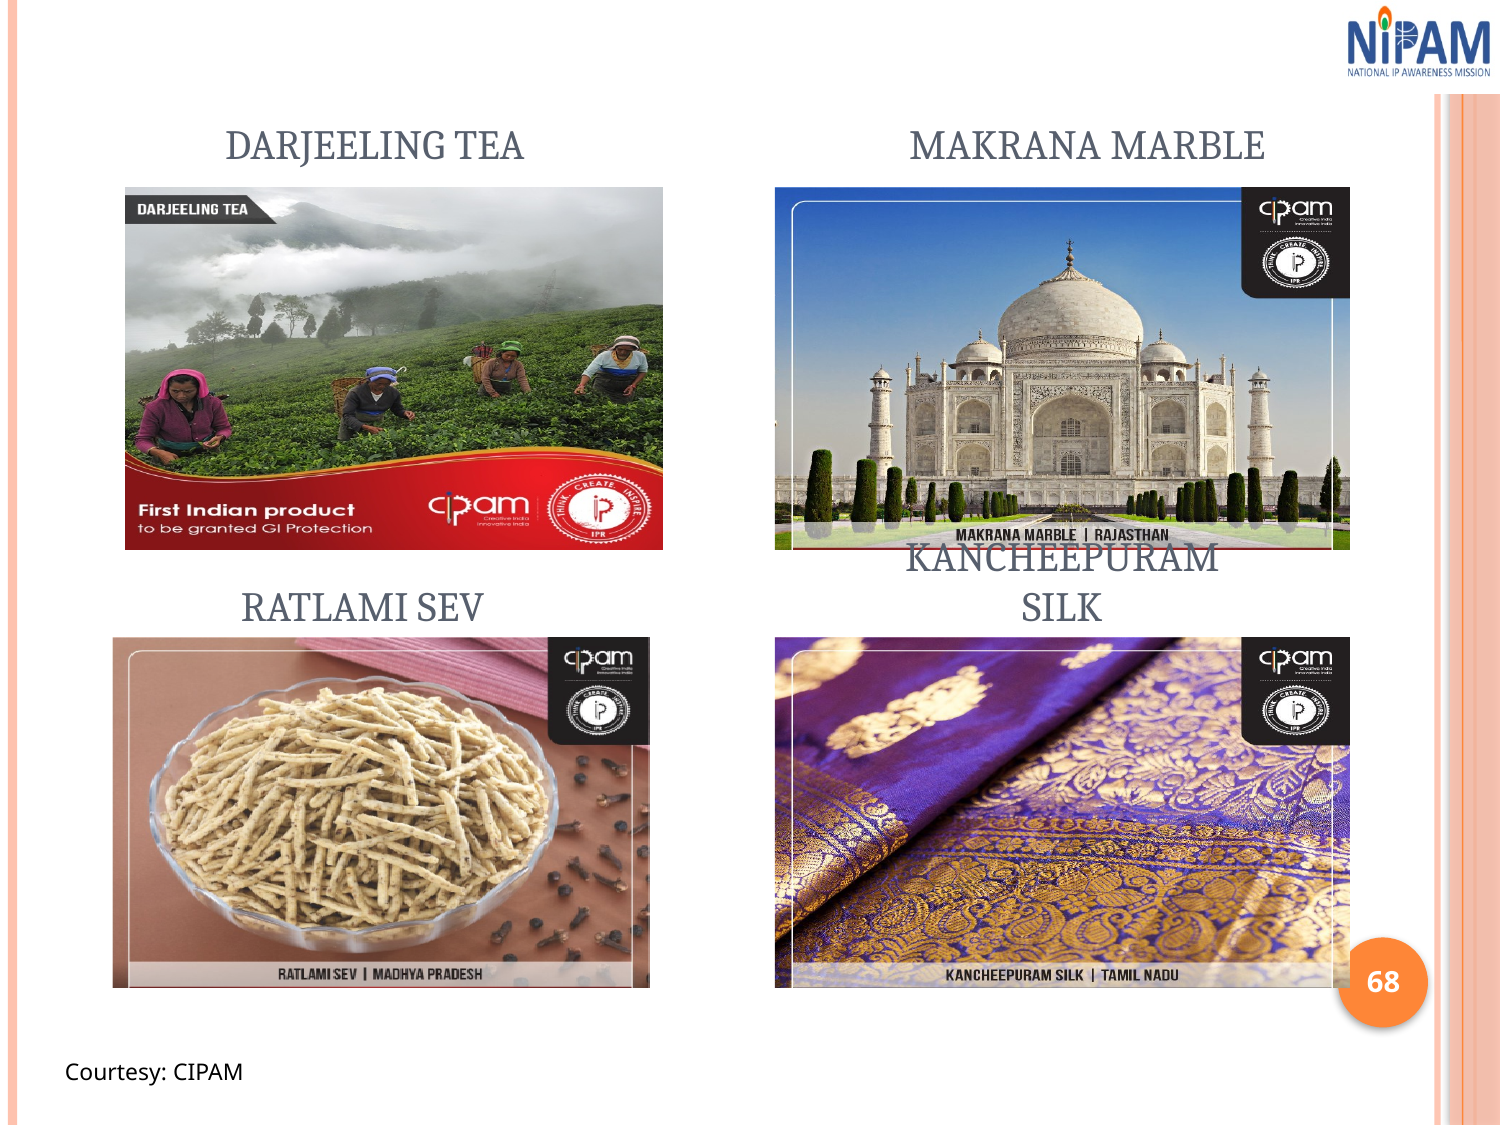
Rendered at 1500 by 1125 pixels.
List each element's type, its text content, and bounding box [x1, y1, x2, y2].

picture [1342, 0, 1500, 94]
picture [774, 186, 1351, 551]
picture [774, 636, 1351, 988]
slide_number 68 [1333, 940, 1434, 1027]
picture [111, 636, 651, 988]
picture [124, 186, 663, 551]
text_box Kancheepuram silk [862, 587, 1263, 634]
text_box Courtesy: CIPAM [49, 1050, 1238, 1093]
text_box Makrana marble [887, 125, 1288, 175]
text_box Ratlami Sev [162, 587, 563, 634]
text_box Darjeeling tea [174, 125, 575, 175]
